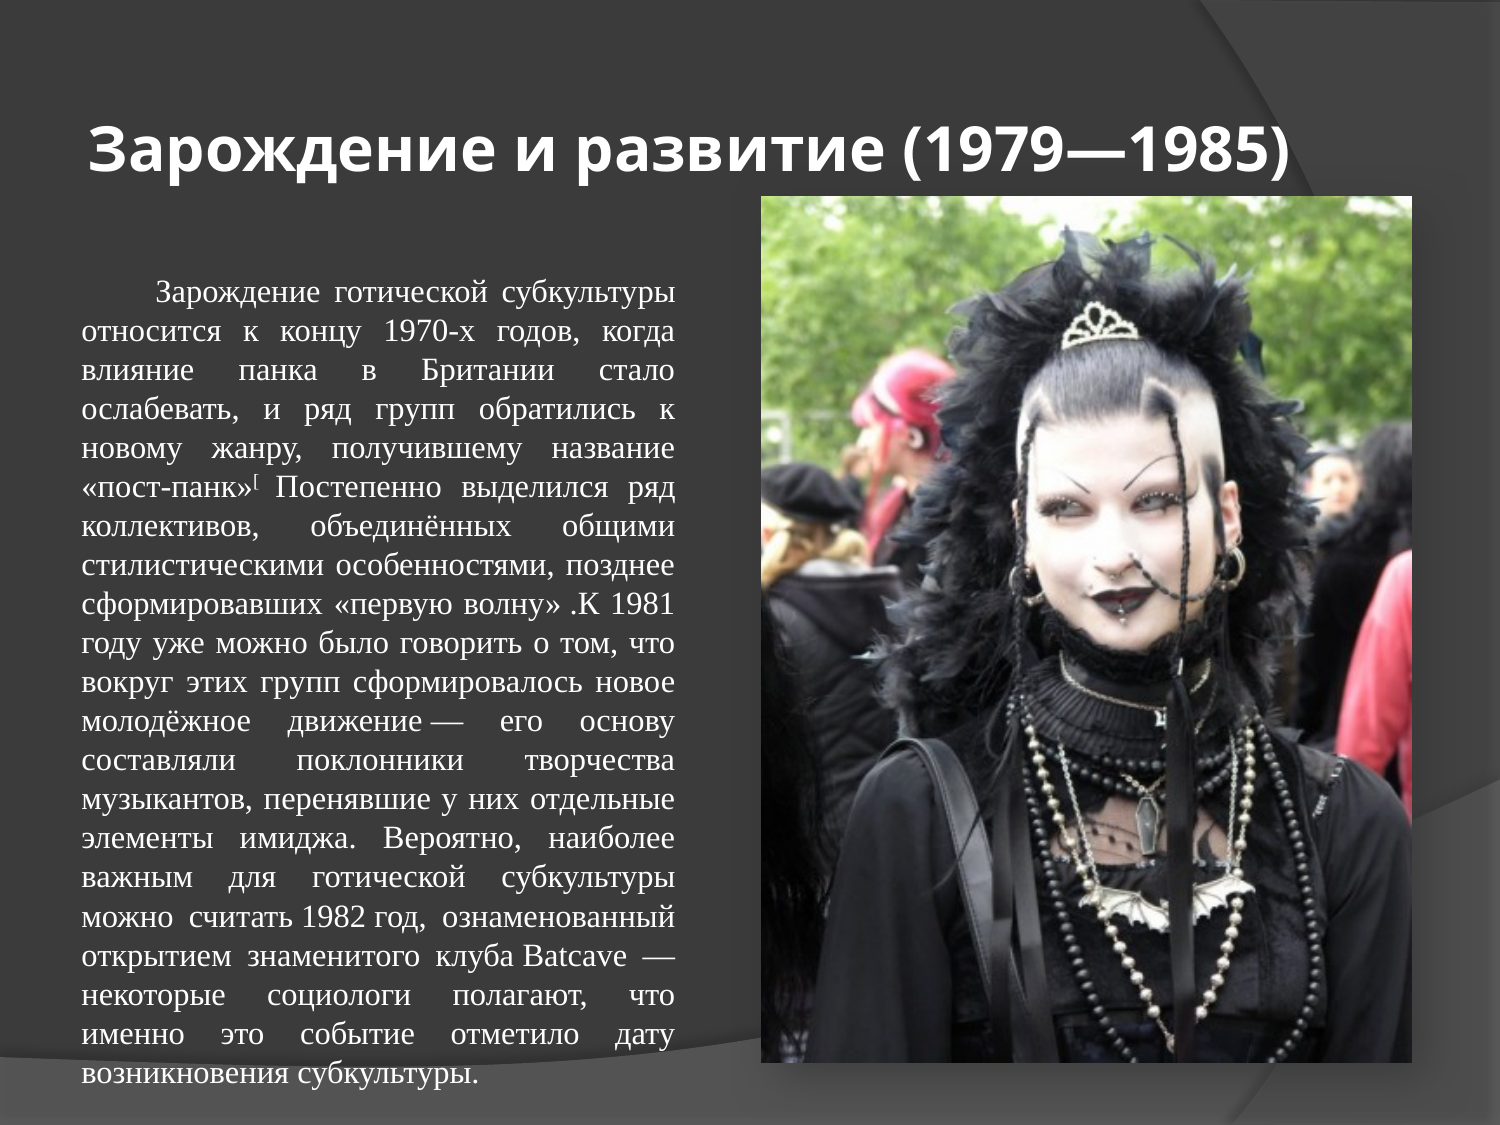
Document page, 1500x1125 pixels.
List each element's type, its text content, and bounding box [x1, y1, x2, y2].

picture [761, 195, 1412, 1063]
list Зарождение готической субкультуры относится к концу 1970-х годов, когда влияние панка в Британии стало ослабевать, и ряд групп обратились к новому жанру, получившему название «пост-панк»[ Постепенно выделился ряд коллективов, объединённых общими стилистическими особенностями, позднее сформировавших «первую волну» .К 1981 году уже можно было говорить о том, что вокруг этих групп сформировалось новое молодёжное движение — его основу составляли поклонники творчества музыкантов, перенявшие у них отдельные элементы имиджа. Вероятно, наиболее важным для готической субкультуры можно считать 1982 год, ознаменованный открытием знаменитого клуба Batcave — некоторые социологи полагают, что именно это событие отметило дату возникновения субкультуры. [0, 262, 691, 1125]
title Зарождение и развитие (1979—1985) [76, 90, 1302, 278]
